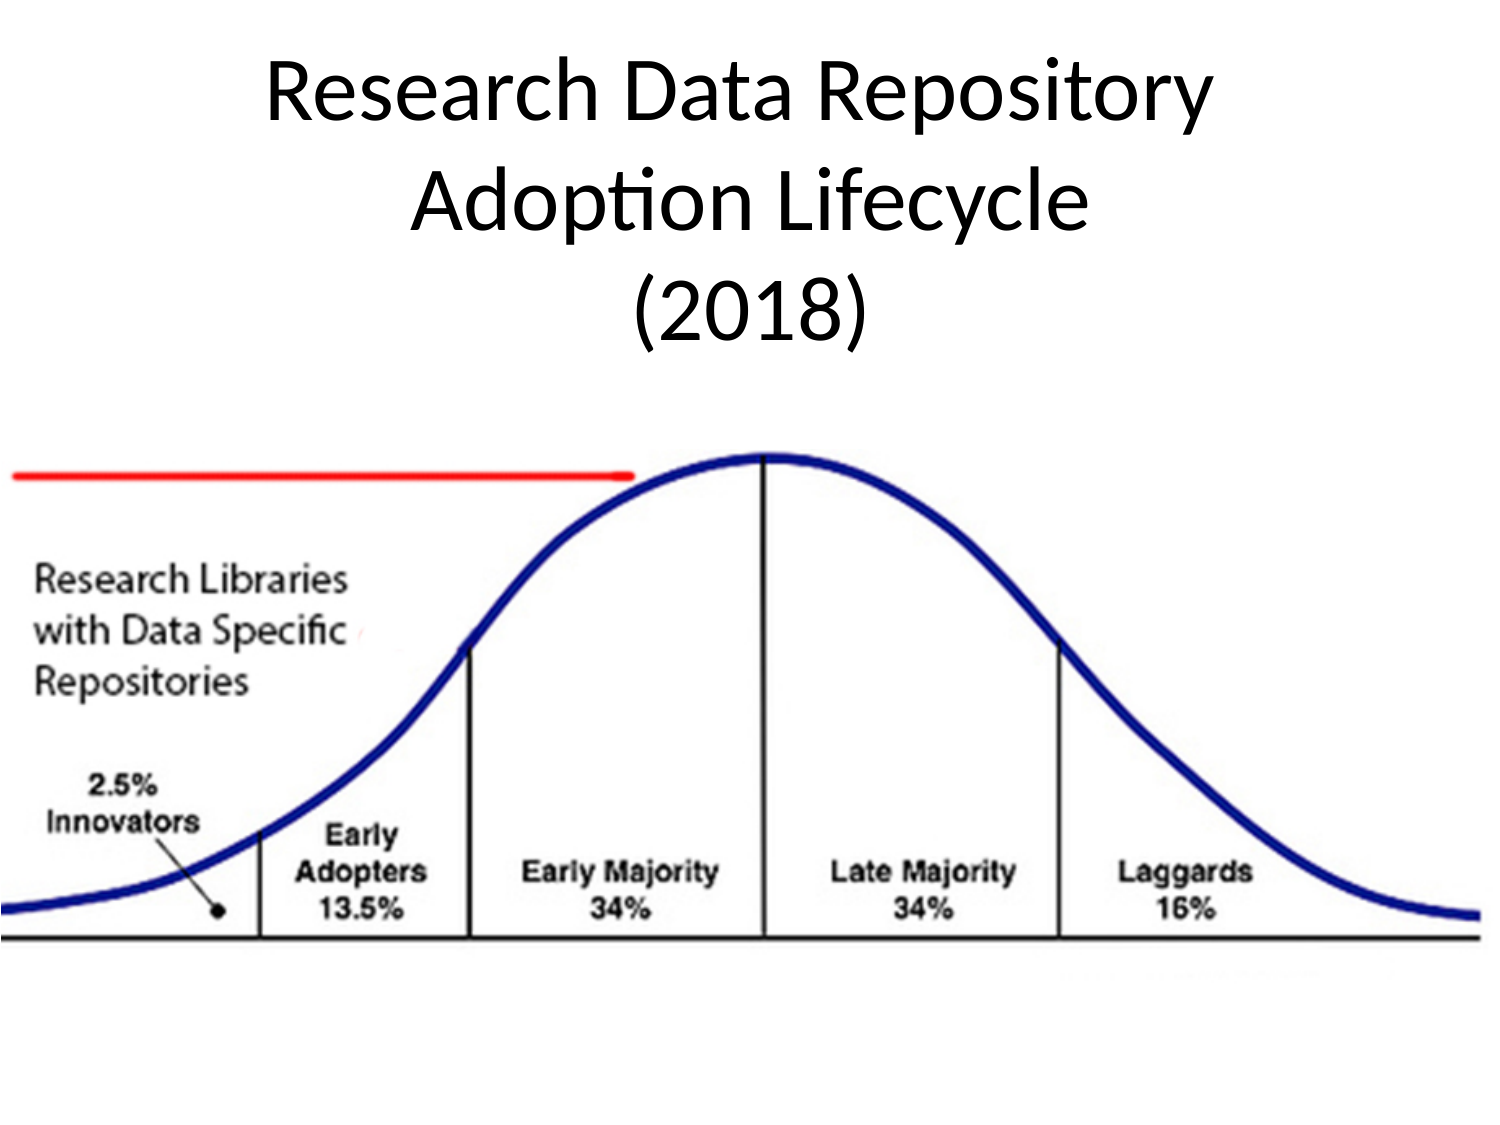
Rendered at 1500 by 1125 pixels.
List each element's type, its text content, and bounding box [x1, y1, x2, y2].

title Research Data Repository Adoption Lifecycle (2018) [76, 99, 1427, 288]
picture [0, 449, 1500, 984]
